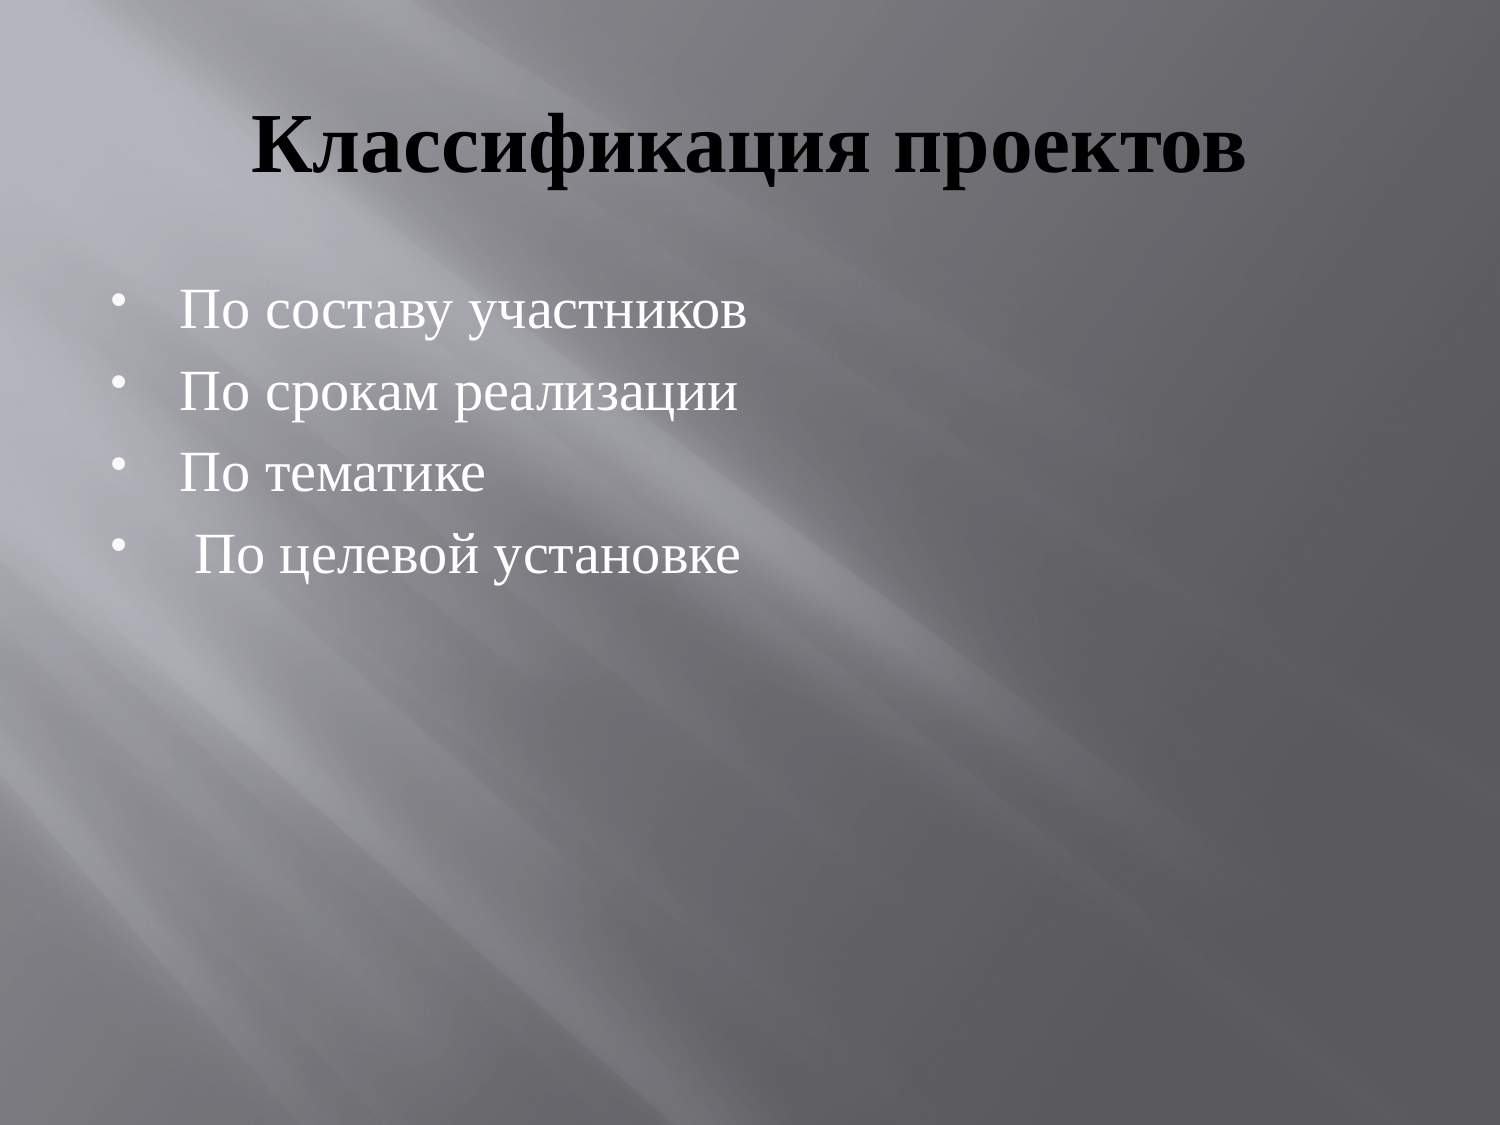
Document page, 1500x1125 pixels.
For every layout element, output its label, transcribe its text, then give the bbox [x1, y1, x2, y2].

title Классификация проектов [75, 45, 1425, 233]
list По составу участников По срокам реализации По тематике По целевой установке [75, 262, 1425, 1035]
